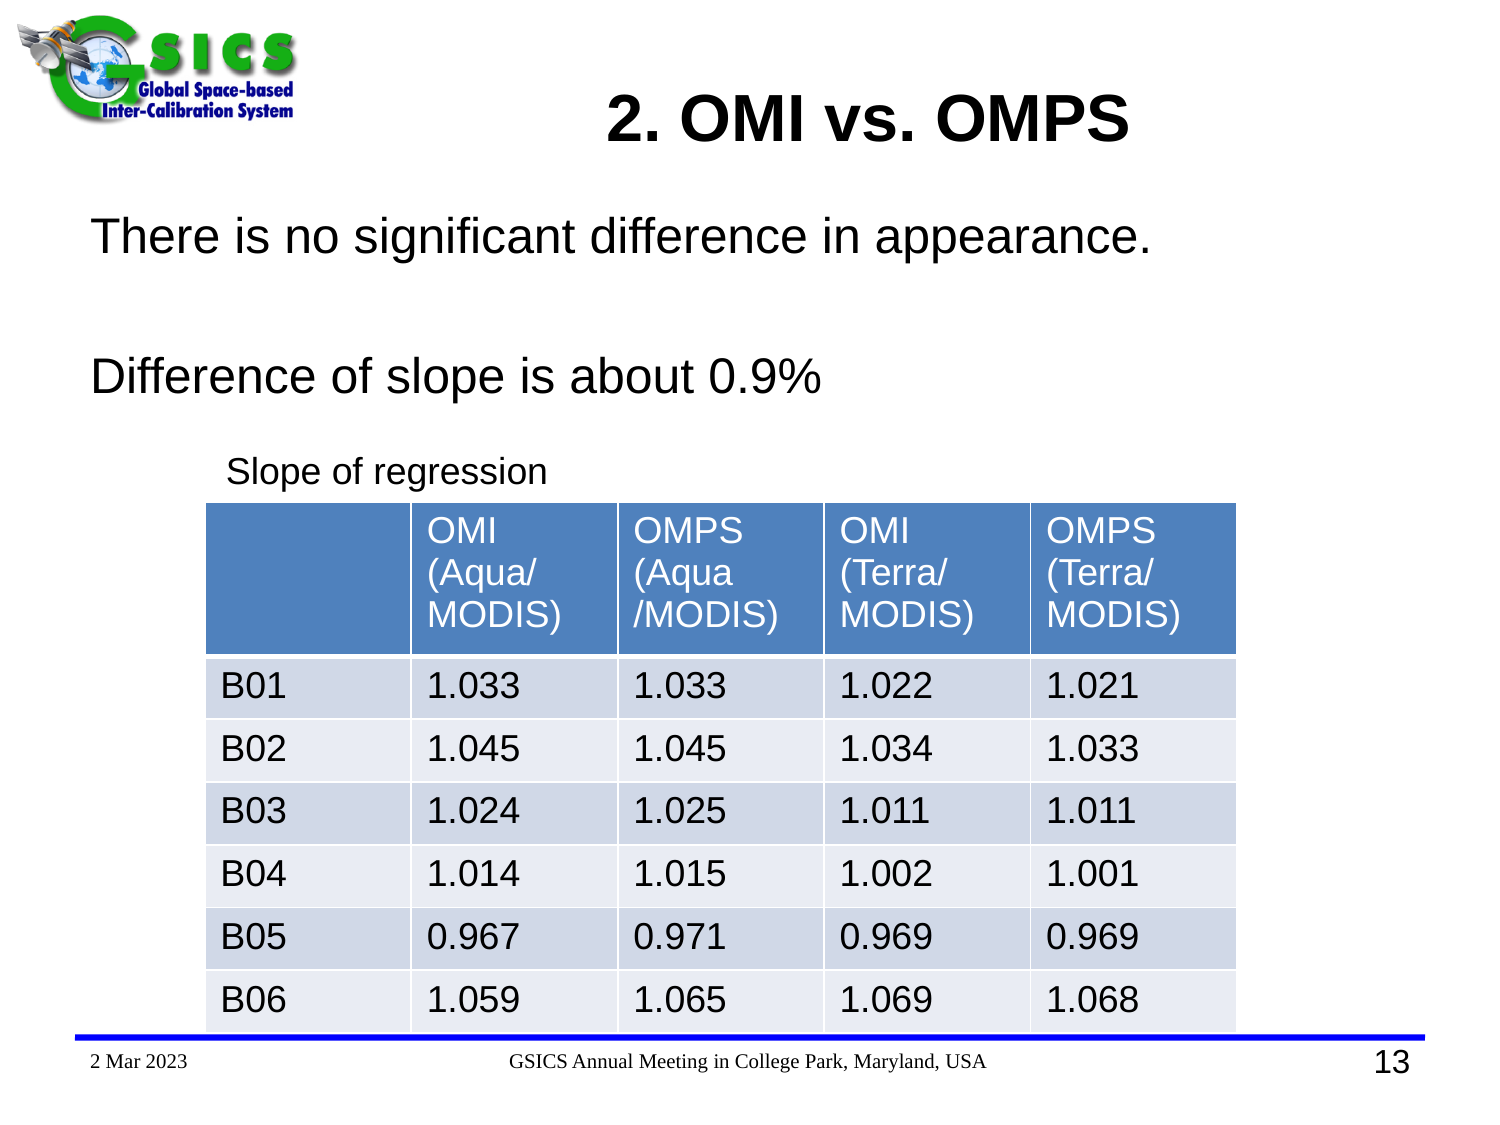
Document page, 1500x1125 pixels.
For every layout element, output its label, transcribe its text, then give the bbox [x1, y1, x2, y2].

table_cell B04 [206, 846, 410, 907]
table_cell 1.033 [619, 659, 823, 718]
table_cell B03 [206, 783, 410, 844]
table_cell 1.002 [825, 846, 1030, 907]
table_cell 1.065 [619, 971, 823, 1032]
table_cell B06 [206, 971, 410, 1032]
table_cell 1.059 [412, 971, 617, 1032]
table_cell 1.022 [825, 659, 1030, 718]
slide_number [75, 1037, 312, 1083]
table_cell 0.969 [825, 908, 1030, 969]
table_cell 1.014 [412, 846, 617, 907]
table_cell 1.024 [412, 783, 617, 844]
table_cell 1.068 [1031, 971, 1236, 1032]
footer GSICS Annual Meeting in College Park, Maryland, USA [312, 1037, 1188, 1083]
table_cell 1.011 [825, 783, 1030, 844]
table_cell 1.045 [412, 720, 617, 781]
table_header [206, 503, 410, 654]
table_cell 1.021 [1031, 659, 1236, 718]
table_header OMI (Terra/ MODIS) [825, 503, 1030, 654]
table_cell B05 [206, 908, 410, 969]
table_cell 1.069 [825, 971, 1030, 1032]
table_cell 1.011 [1031, 783, 1236, 844]
table_cell B01 [206, 659, 410, 718]
table_cell B02 [206, 720, 410, 781]
table_header OMPS (Terra/ MODIS) [1031, 503, 1236, 654]
table_cell 1.025 [619, 783, 823, 844]
table_cell 0.969 [1031, 908, 1236, 969]
title 2. OMI vs. OMPS [312, 45, 1425, 185]
list There is no significant difference in appearance. Difference of slope is about 0.9% [74, 196, 1426, 1038]
table_cell 0.971 [619, 908, 823, 969]
table_cell 1.045 [619, 720, 823, 781]
picture [9, 7, 301, 126]
table_cell 1.015 [619, 846, 823, 907]
table_cell 1.033 [412, 659, 617, 718]
table_cell 0.967 [412, 908, 617, 969]
text_box Slope of regression [211, 439, 977, 500]
table_cell 1.033 [1031, 720, 1236, 781]
table_cell 1.001 [1031, 846, 1236, 907]
table_cell 1.034 [825, 720, 1030, 781]
slide_number 13 [1250, 1037, 1426, 1083]
table_header OMI (Aqua/ MODIS) [412, 503, 617, 654]
table_header OMPS (Aqua /MODIS) [619, 503, 823, 654]
